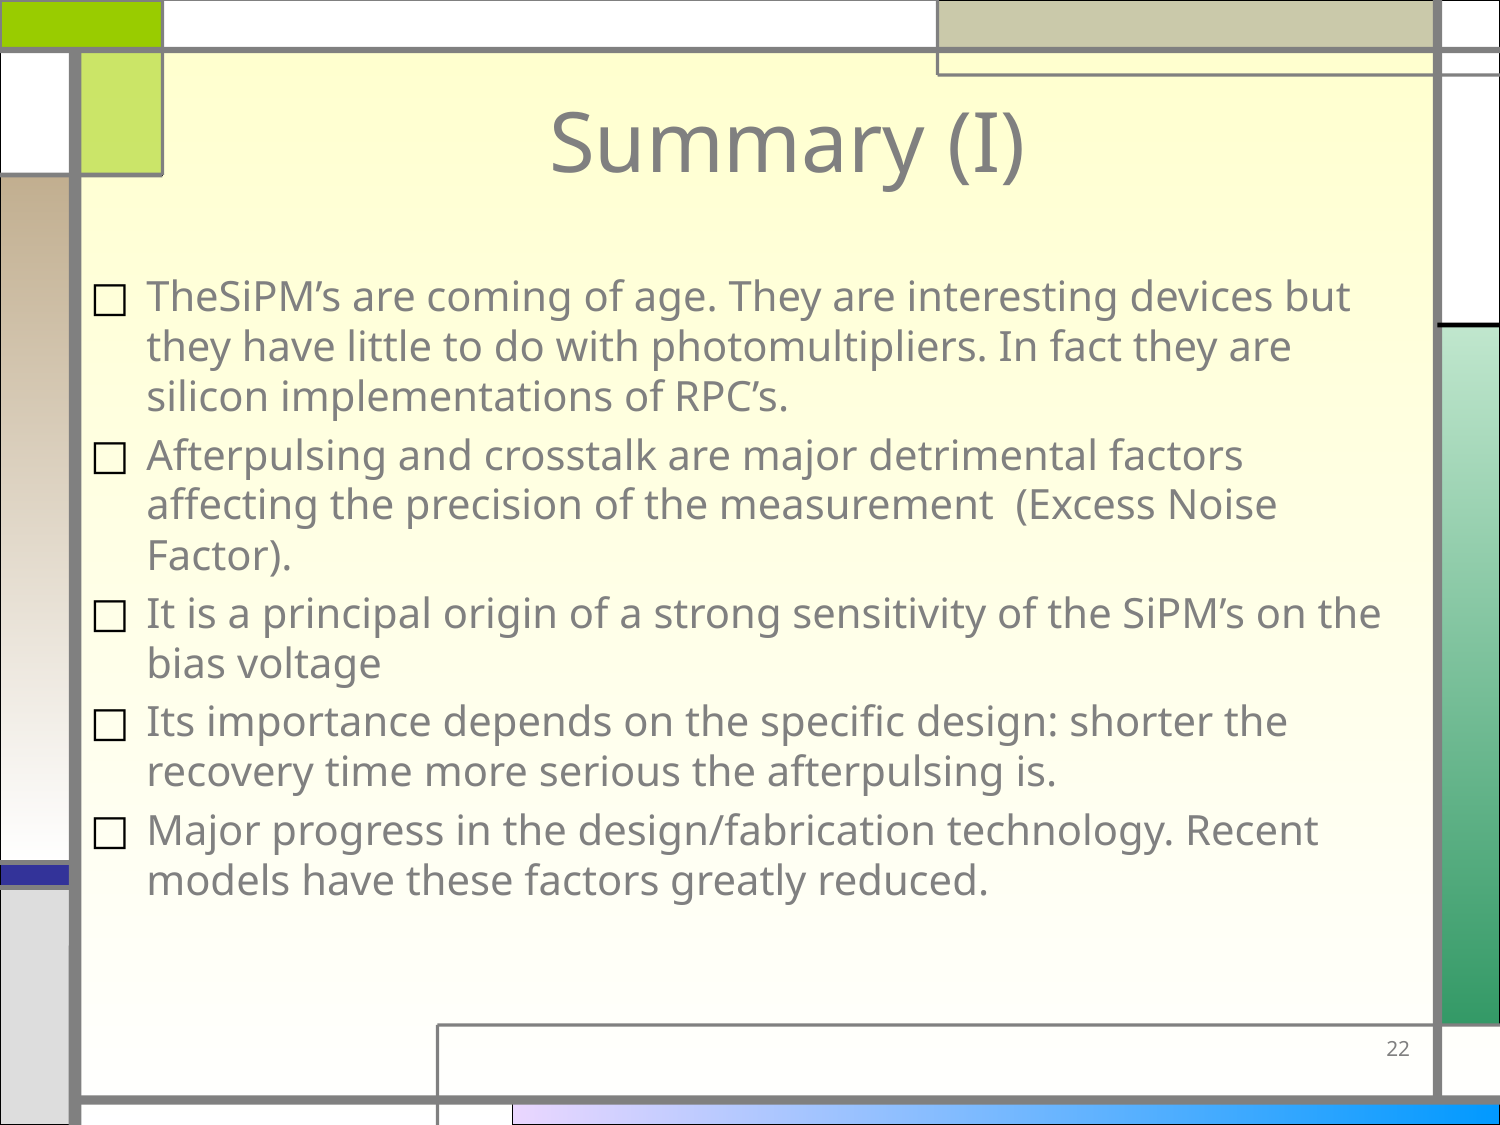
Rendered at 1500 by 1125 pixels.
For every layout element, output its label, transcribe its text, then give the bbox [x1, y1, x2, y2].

list TheSiPM’s are coming of age. They are interesting devices but they have little to do with photomultipliers. In fact they are silicon implementations of RPC’s. Afterpulsing and crosstalk are major detrimental factors affecting the precision of the measurement (Excess Noise Factor). It is a principal origin of a strong sensitivity of the SiPM’s on the bias voltage Its importance depends on the specific design: shorter the recovery time more serious the afterpulsing is. Major progress in the design/fabrication technology. Recent models have these factors greatly reduced. [74, 262, 1426, 1006]
title Summary (I) [149, 44, 1426, 233]
slide_number 22 [1074, 1027, 1426, 1092]
